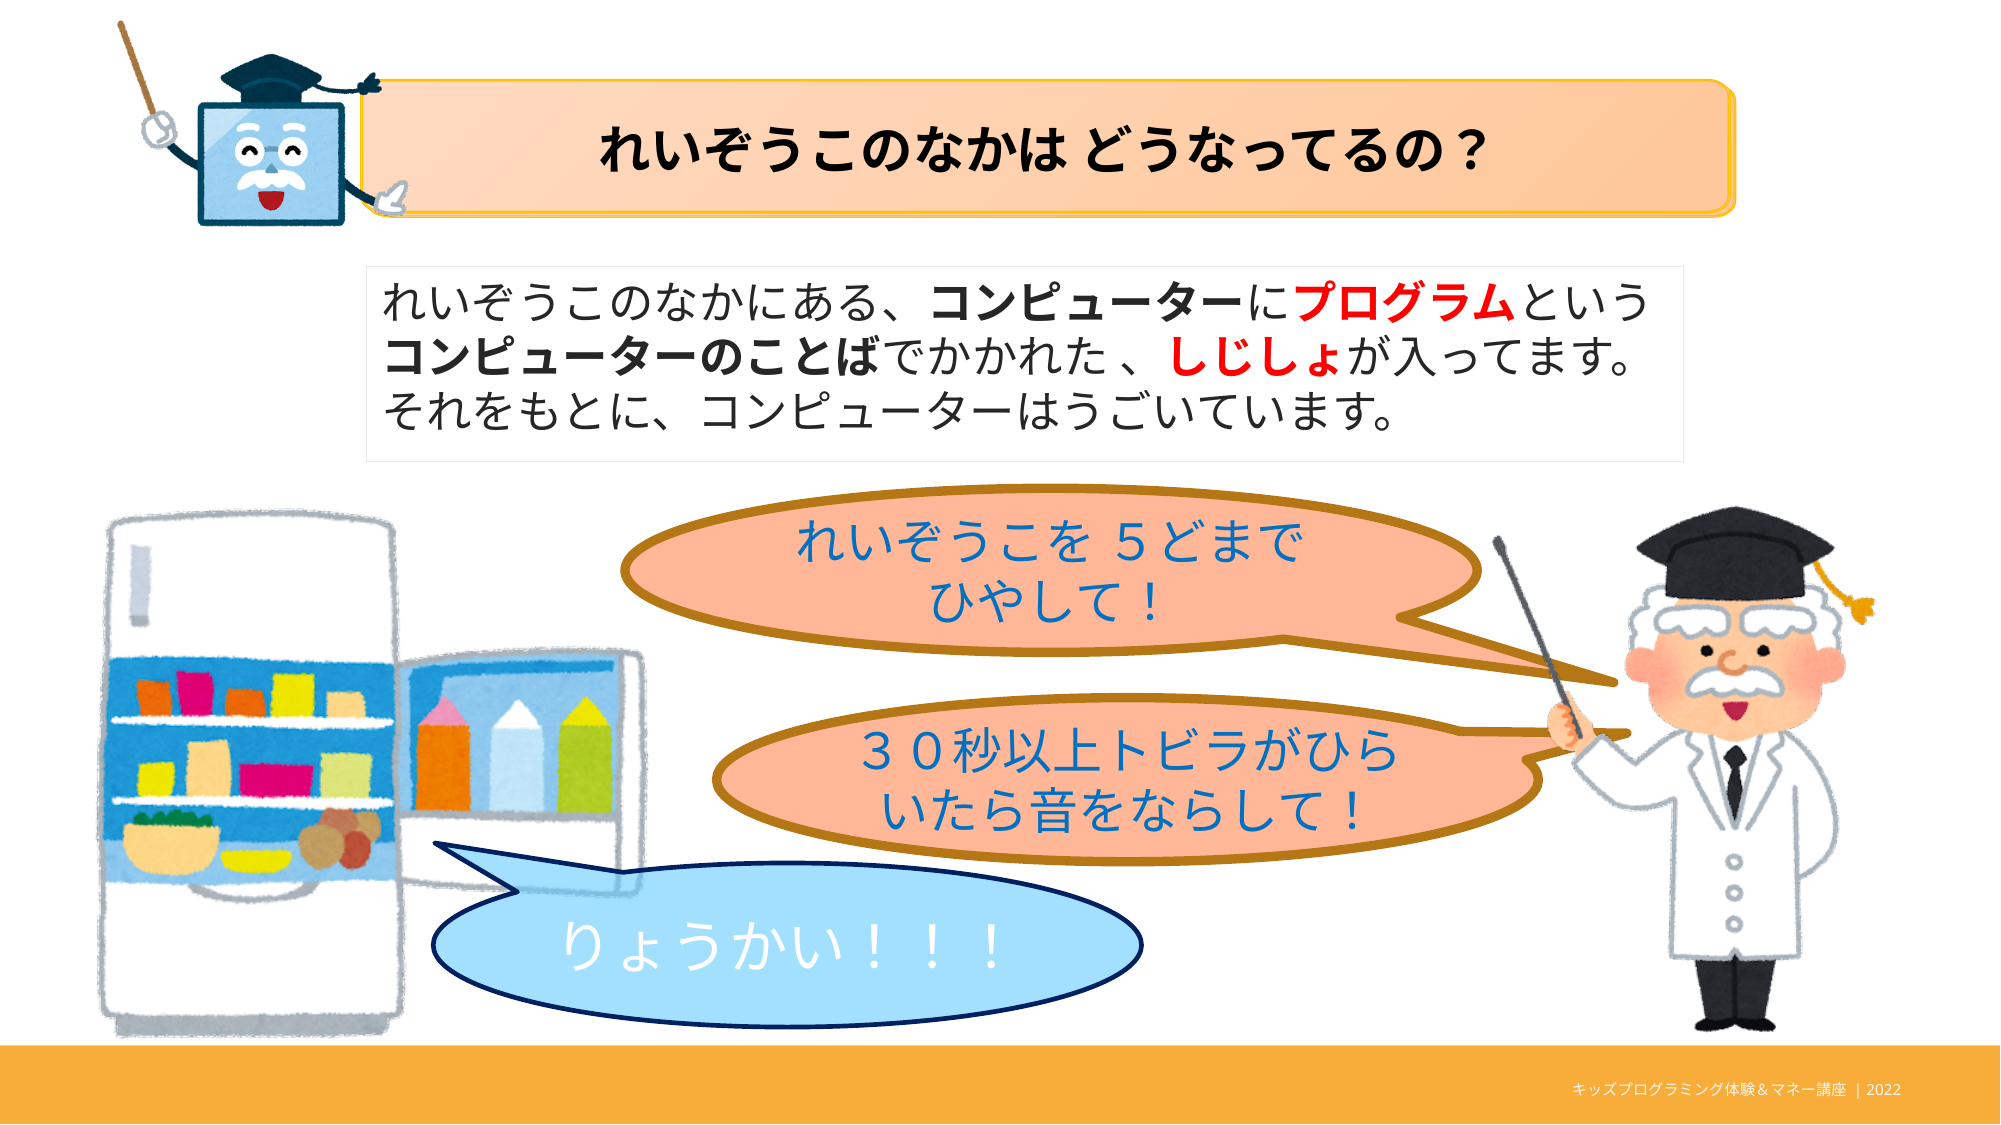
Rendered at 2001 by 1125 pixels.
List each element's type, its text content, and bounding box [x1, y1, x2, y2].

picture [1473, 500, 1892, 1039]
text_box ３０秒以上トビラがひらいたら音をならして！ [715, 696, 1473, 863]
text_box [299, 265, 1684, 470]
text_box りょうかい！！！ [676, 861, 1143, 1029]
text_box キッズプログラミング体験＆マネー講座 | 2022 [583, 1076, 1902, 1099]
text_box [0, 1045, 2000, 1124]
picture [114, 16, 414, 234]
list れいぞうこのなかにある、コンピューターにプログラムというコンピューターのことばでかかれた 、しじしょが入ってます。 それをもとに、コンピューターはうごいています。 [366, 266, 1684, 462]
picture [56, 498, 676, 1061]
text_box れいぞうこを ５どまで ひやして！ [676, 487, 1473, 666]
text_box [414, 79, 1736, 218]
